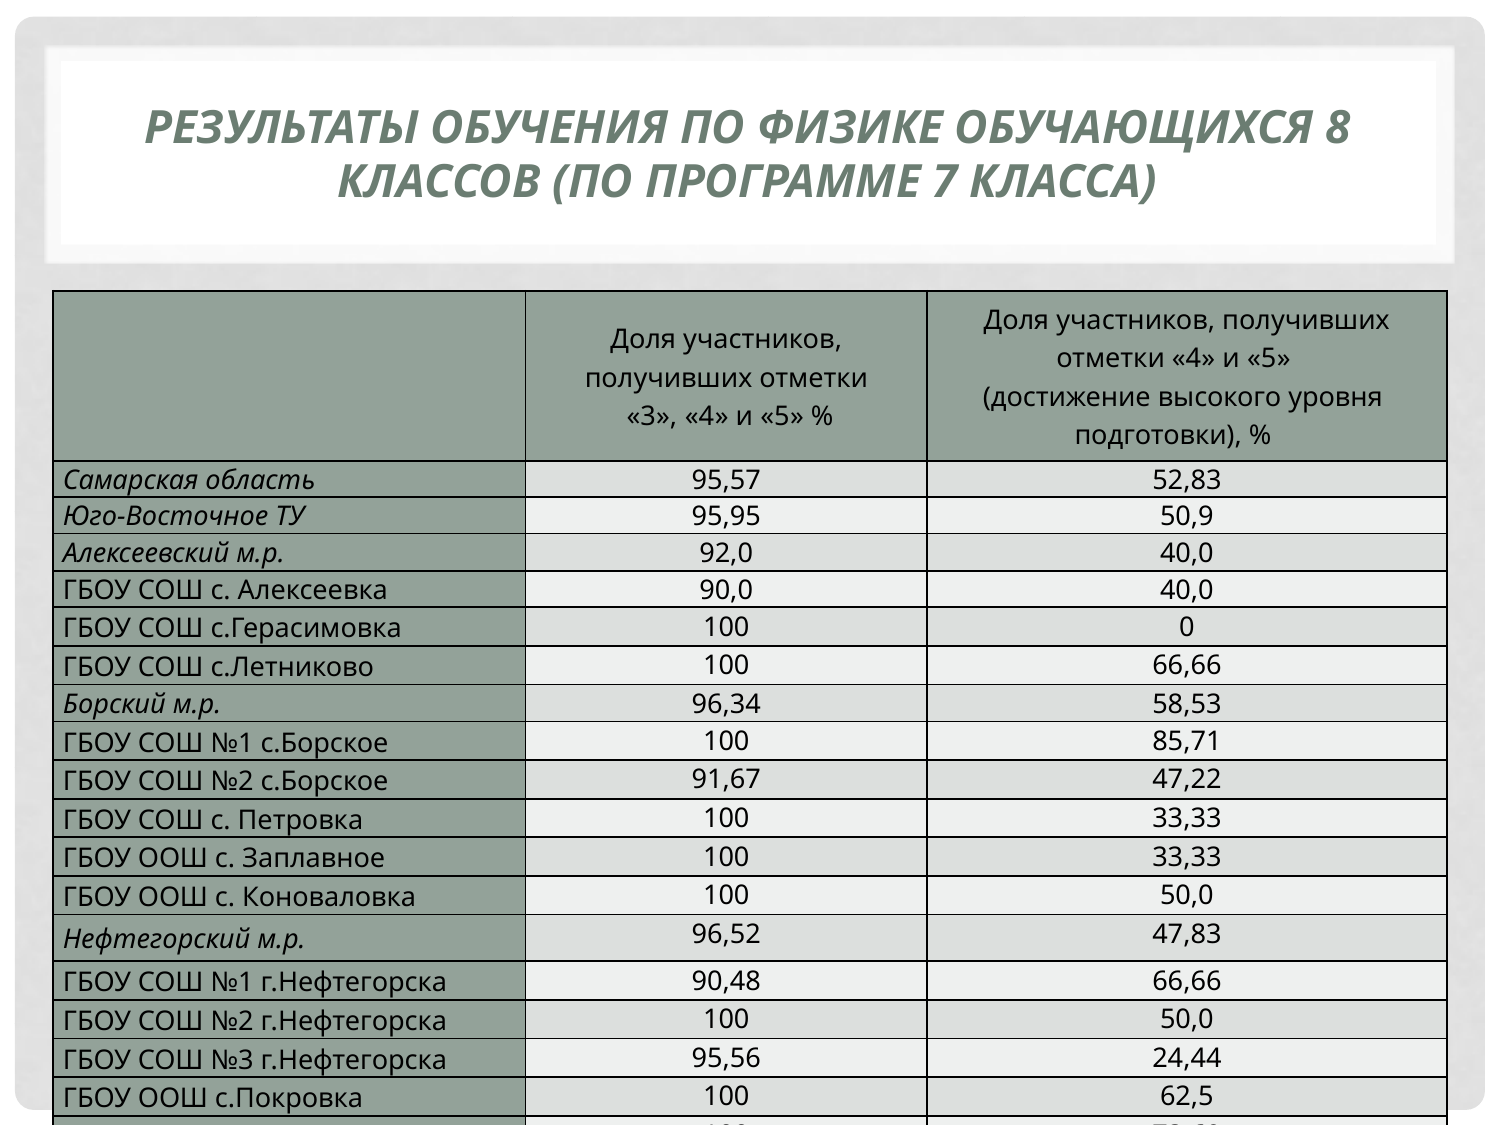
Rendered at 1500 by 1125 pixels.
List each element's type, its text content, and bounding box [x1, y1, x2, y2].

table_cell 95,56 [526, 1039, 926, 1076]
table_cell 50,0 [928, 877, 1446, 914]
table_cell 95,95 [526, 498, 926, 533]
table_cell 92,0 [526, 534, 926, 570]
table_cell 91,67 [526, 761, 926, 798]
table_cell 58,53 [928, 685, 1446, 721]
table_cell Юго-Восточное ТУ [54, 498, 525, 533]
table_cell 100 [526, 722, 926, 759]
table_cell 40,0 [928, 572, 1446, 606]
table_cell 95,57 [526, 462, 926, 496]
table_cell Алексеевский м.р. [54, 534, 525, 570]
table_cell 90,48 [526, 962, 926, 999]
table_cell 96,34 [526, 685, 926, 721]
table_cell 100 [526, 1117, 926, 1125]
table_cell ГБОУ СОШ с.Герасимовка [54, 608, 525, 645]
table_cell ГБОУ СОШ №1 с.Борское [54, 722, 525, 759]
table_cell 96,52 [526, 915, 926, 960]
table_cell 100 [526, 1001, 926, 1038]
table_cell 66,66 [928, 962, 1446, 999]
table_cell 50,0 [928, 1001, 1446, 1038]
table_cell 47,22 [928, 761, 1446, 798]
table_cell Борский м.р. [54, 685, 525, 721]
table_cell 100 [526, 800, 926, 836]
table_cell Самарская область [54, 462, 525, 496]
table_cell ГБОУ СОШ №2 с.Борское [54, 761, 525, 798]
table_cell 85,71 [928, 722, 1446, 759]
table_header [54, 292, 525, 460]
table_cell 33,33 [928, 838, 1446, 875]
table_cell ГБОУ СОШ с.Летниково [54, 647, 525, 684]
table_cell 62,5 [928, 1078, 1446, 1115]
table_header Доля участников, получивших отметки «3», «4» и «5» % [526, 292, 926, 460]
table_cell 52,83 [928, 462, 1446, 496]
table_cell 50,9 [928, 498, 1446, 533]
table_cell 100 [526, 647, 926, 684]
table_cell ГБОУ СОШ с. Петровка [54, 800, 525, 836]
table_cell 47,83 [928, 915, 1446, 960]
table_cell ГБОУ СОШ с.Утевка [54, 1117, 525, 1125]
table_cell 90,0 [526, 572, 926, 606]
table_cell ГБОУ СОШ №3 г.Нефтегорска [54, 1039, 525, 1076]
table_cell 33,33 [928, 800, 1446, 836]
table_cell 100 [526, 838, 926, 875]
table_cell 100 [526, 877, 926, 914]
table_cell Нефтегорский м.р. [54, 915, 525, 960]
table_cell ГБОУ СОШ №1 г.Нефтегорска [54, 962, 525, 999]
table_cell 100 [526, 608, 926, 645]
table_cell ГБОУ СОШ №2 г.Нефтегорска [54, 1001, 525, 1038]
table_cell ГБОУ ООШ с.Покровка [54, 1078, 525, 1115]
table_cell ГБОУ СОШ с. Алексеевка [54, 572, 525, 606]
table_cell 66,66 [928, 647, 1446, 684]
table_cell ГБОУ ООШ с. Заплавное [54, 838, 525, 875]
table_header Доля участников, получивших отметки «4» и «5» (достижение высокого уровня подготовки), % [928, 292, 1446, 460]
title Результаты обучения по физике обучающихся 8 классов (по программе 7 класса) [69, 66, 1425, 238]
table_cell 100 [526, 1078, 926, 1115]
table_cell 73,69 [928, 1117, 1446, 1125]
table_cell 40,0 [928, 534, 1446, 570]
table_cell 24,44 [928, 1039, 1446, 1076]
table_cell ГБОУ ООШ с. Коноваловка [54, 877, 525, 914]
table_cell 0 [928, 608, 1446, 645]
